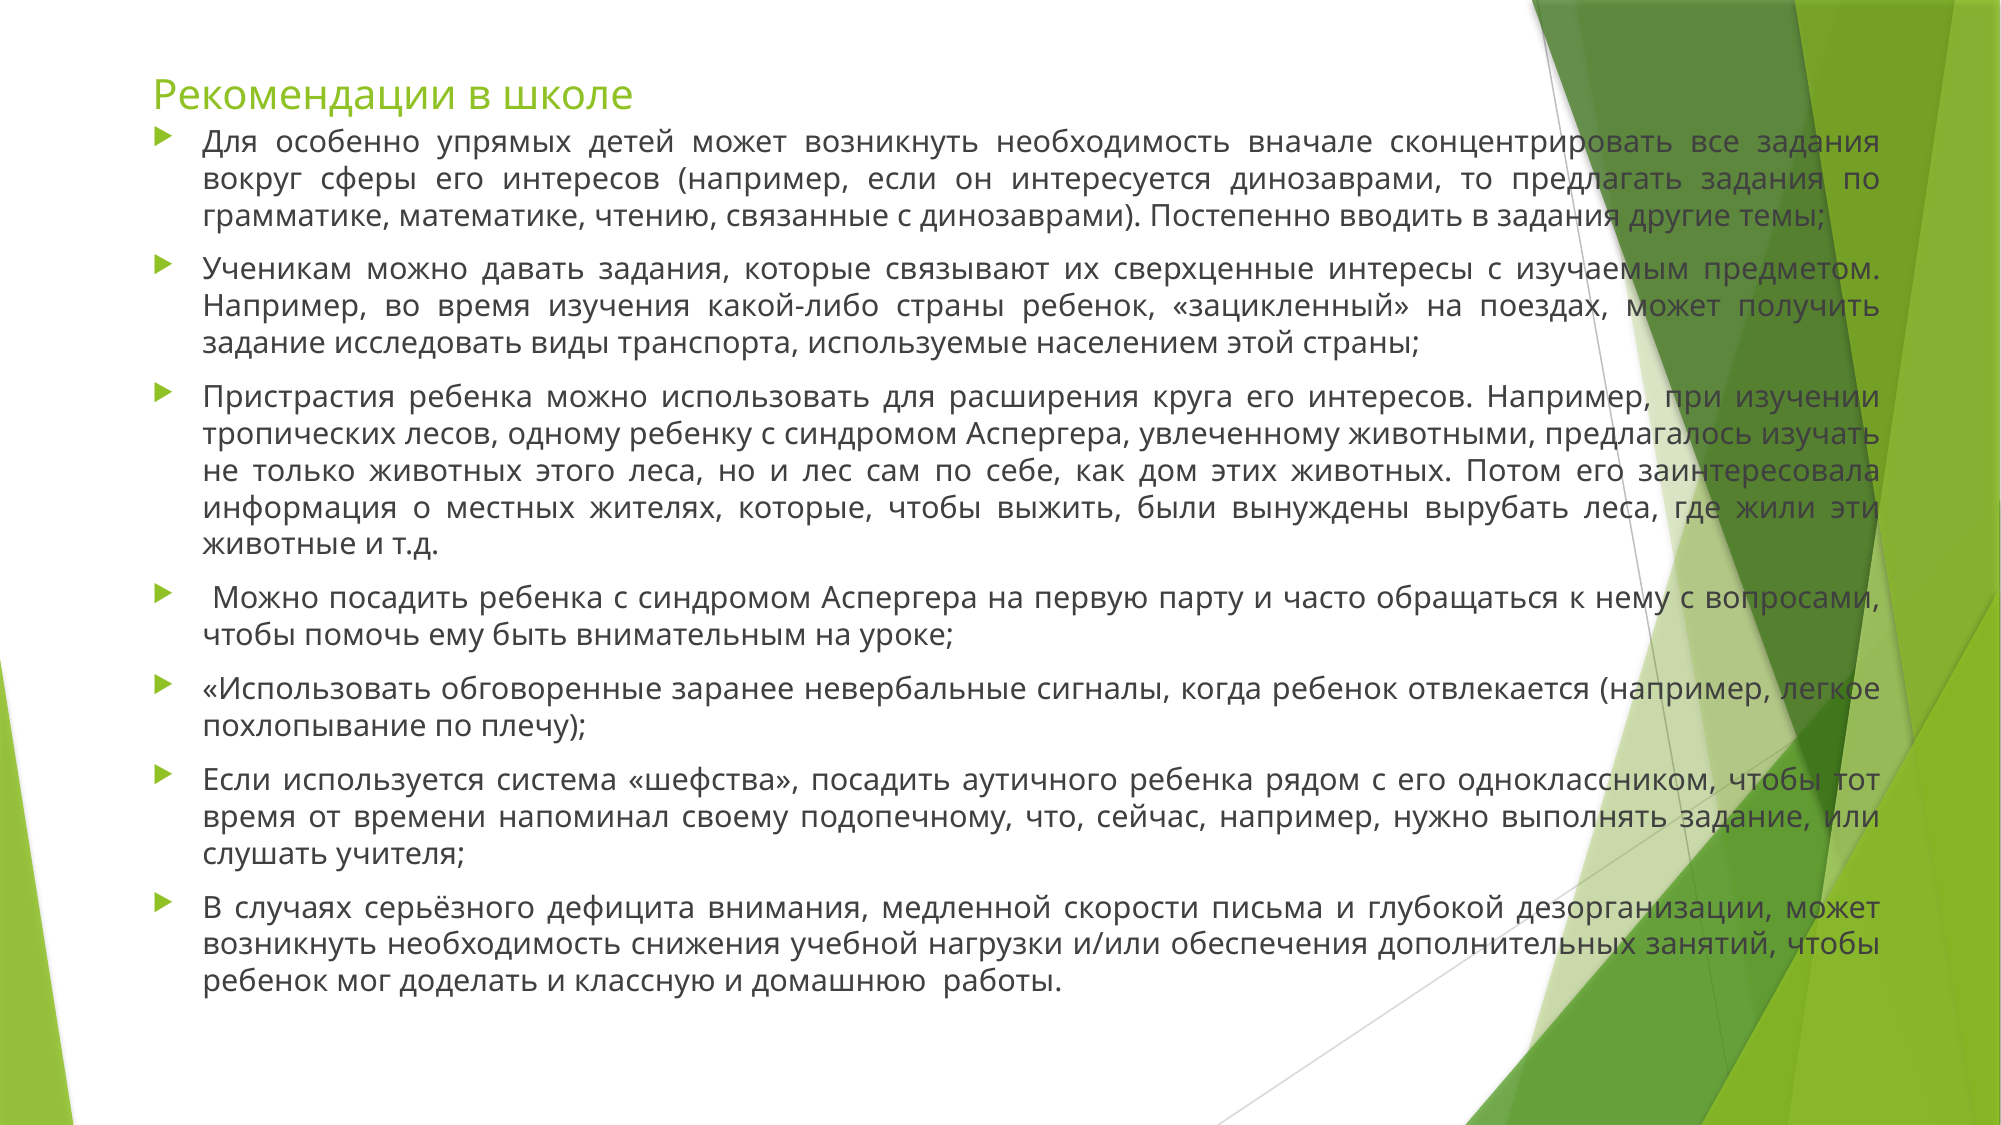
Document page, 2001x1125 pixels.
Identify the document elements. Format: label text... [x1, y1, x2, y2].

list Для особенно упрямых детей может возникнуть необходимость вначале сконцентрировать все задания вокруг сферы его интересов (например, если он интересуется динозаврами, то предлагать задания по грамматике, математике, чтению, связанные с динозаврами). Постепенно вводить в задания другие темы; Ученикам можно давать задания, которые связывают их сверхценные интересы с изучаемым предметом. Например, во время изучения какой-либо страны ребенок, «зацикленный» на поездах, может получить задание исследовать виды транспорта, используемые населением этой страны; Пристрастия ребенка можно использовать для расширения круга его интересов. Например, при изучении тропических лесов, одному ребенку с синдромом Аспергера, увлеченному животными, предлагалось изучать не только животных этого леса, но и лес сам по себе, как дом этих животных. Потом его заинтересовала информация о местных жителях, которые, чтобы выжить, были вынуждены вырубать леса, где жили эти животные и т.д. Можно посадить ребенка с синдромом Аспергера на первую парту и часто обращаться к нему с вопросами, чтобы помочь ему быть внимательным на уроке; «Использовать обговоренные заранее невербальные сигналы, когда ребенок отвлекается (например, легкое похлопывание по плечу); Если используется система «шефства», посадить аутичного ребенка рядом с его одноклассником, чтобы тот время от времени напоминал своему подопечному, что, сейчас, например, нужно выполнять задание, или слушать учителя; В случаях серьёзного дефицита внимания, медленной скорости письма и глубокой дезорганизации, может возникнуть необходимость снижения учебной нагрузки и/или обеспечения дополнительных занятий, чтобы ребенок мог доделать и классную и домашнюю работы. [137, 114, 1897, 1014]
title Рекомендации в школе [137, 59, 1863, 114]
